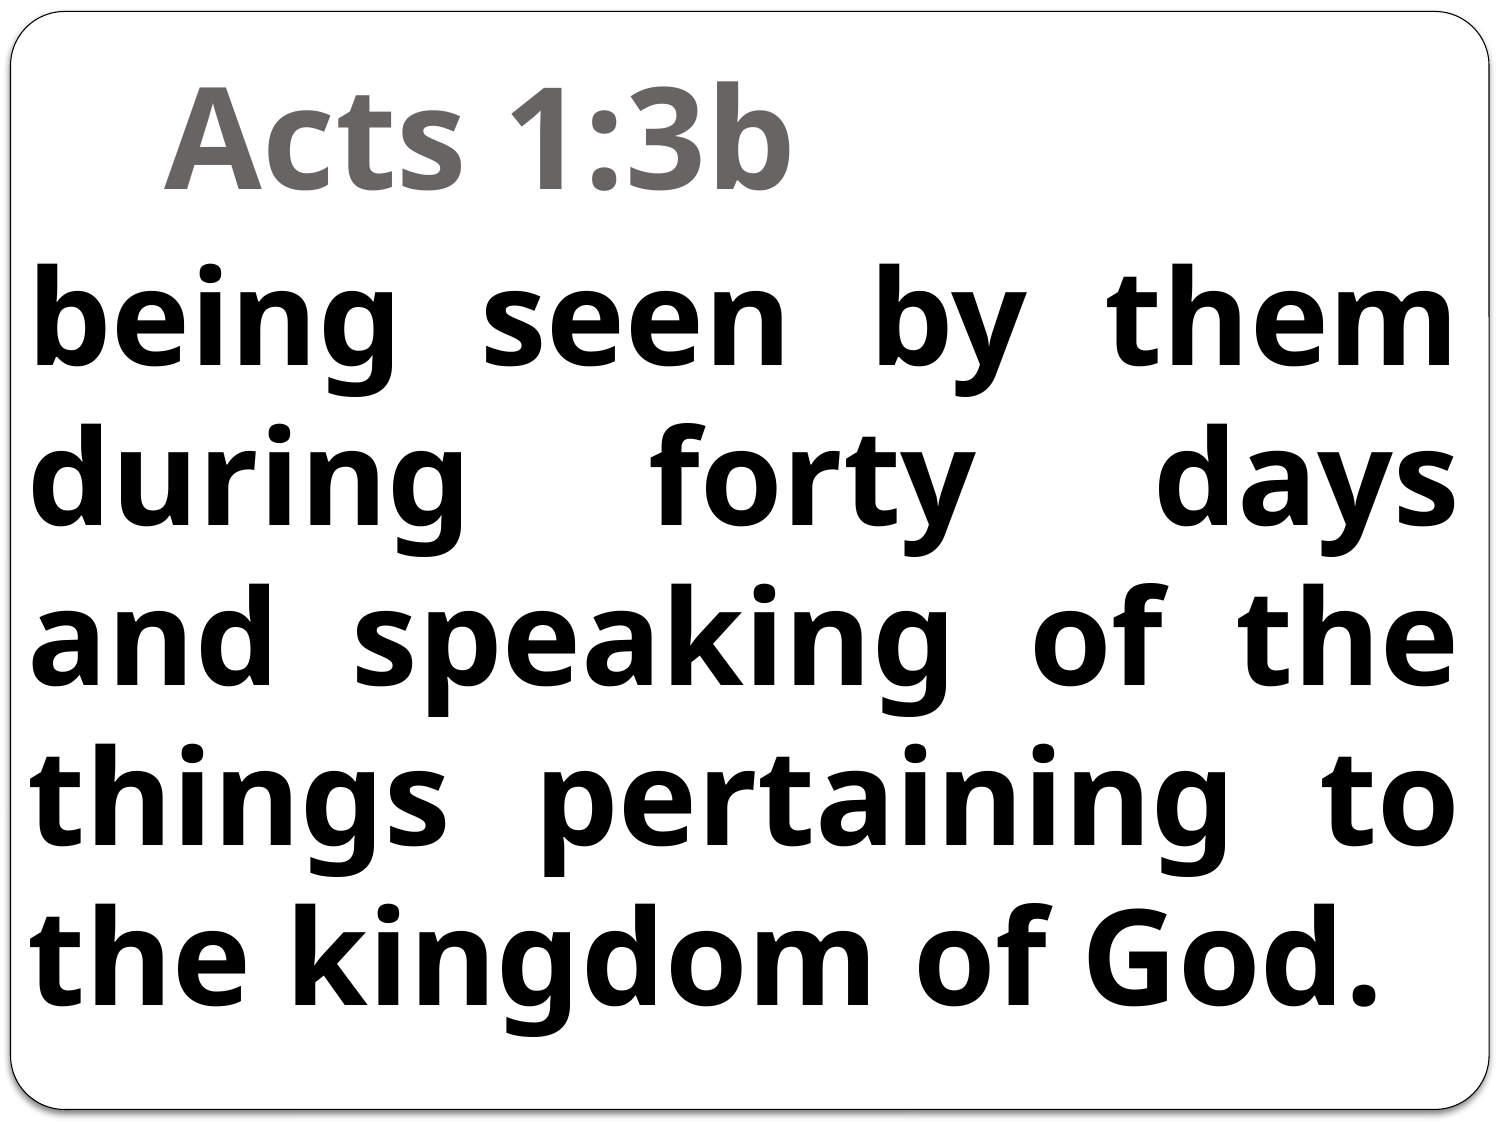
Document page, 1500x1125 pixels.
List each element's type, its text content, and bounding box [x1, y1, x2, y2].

title Acts 1:3b [150, 45, 1425, 224]
list being seen by them during forty days and speaking of the things pertaining to the kingdom of God. [12, 224, 1475, 1100]
